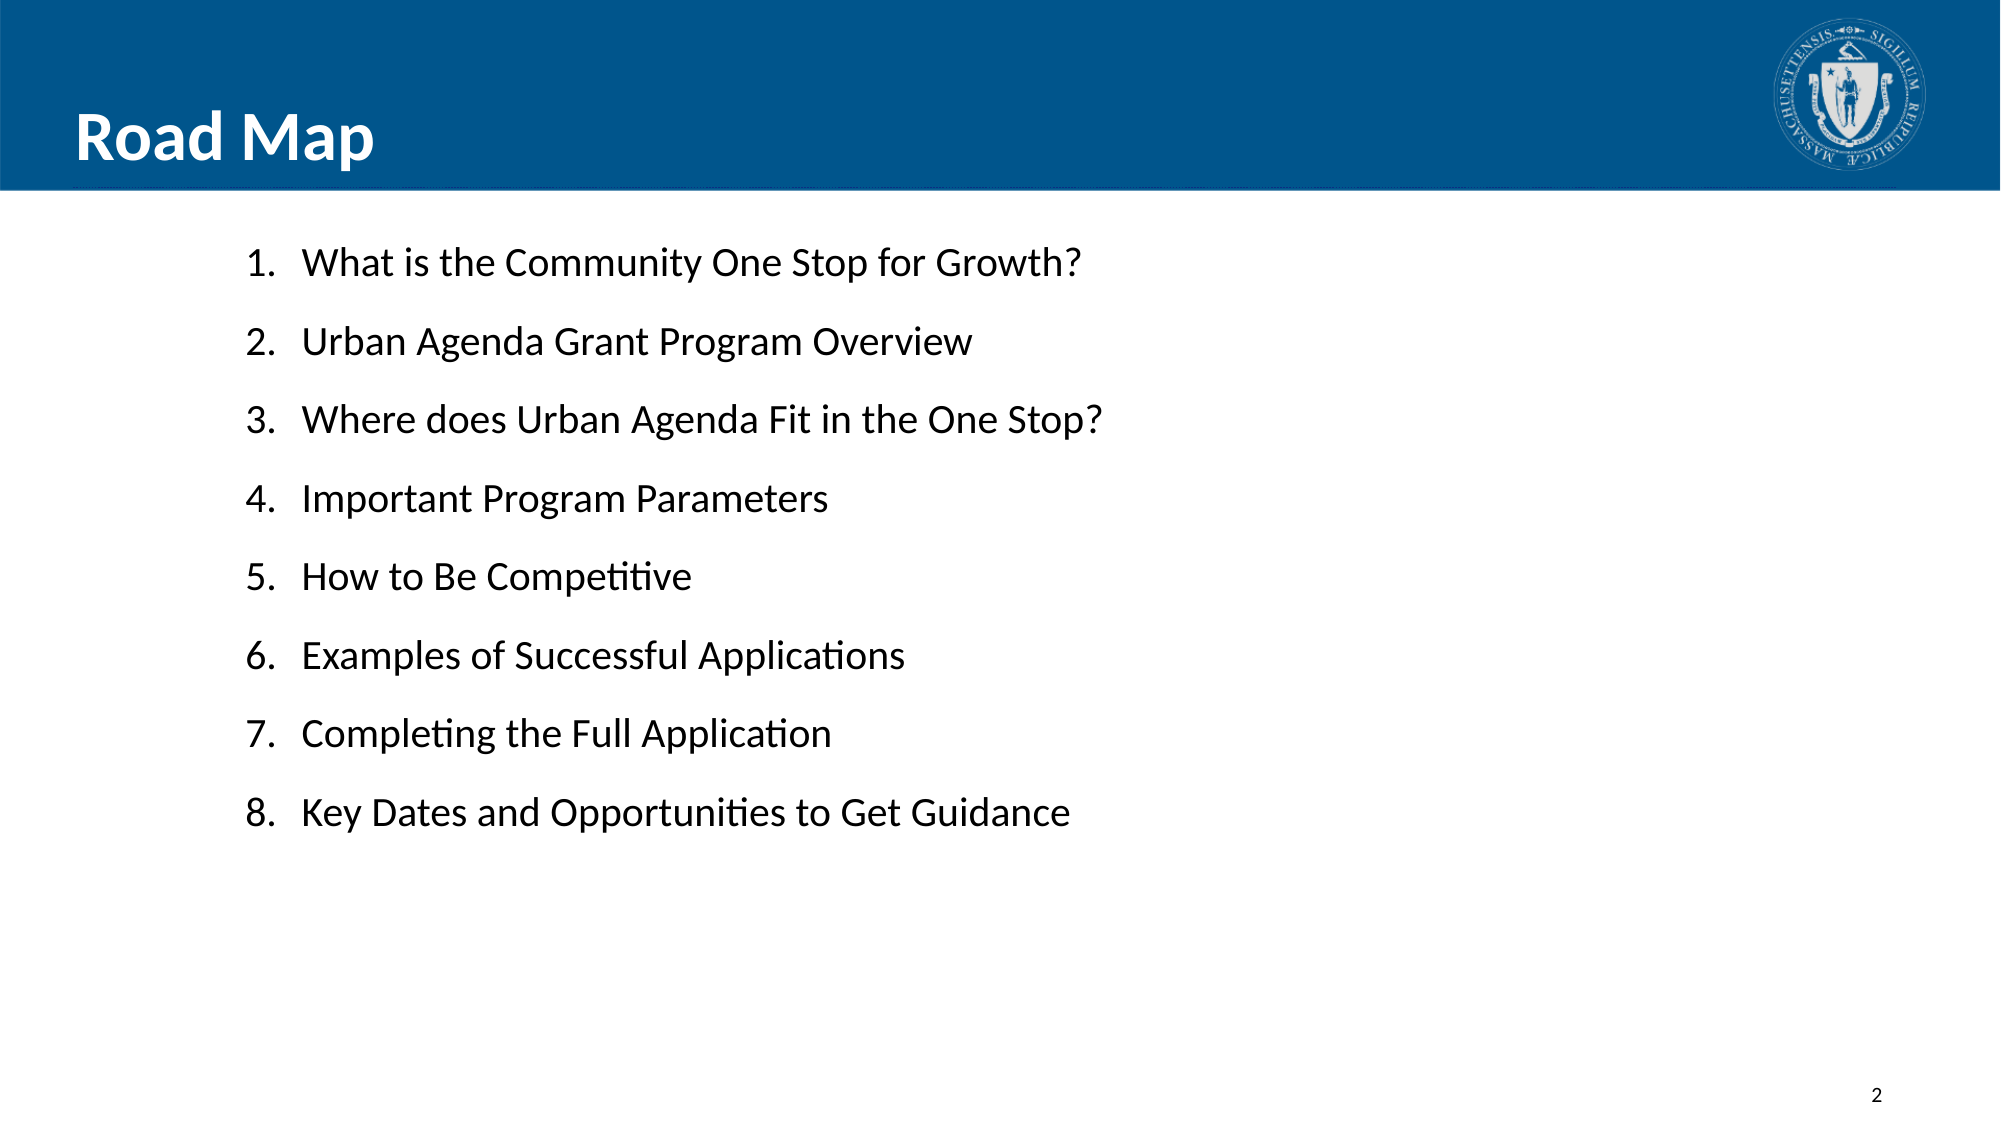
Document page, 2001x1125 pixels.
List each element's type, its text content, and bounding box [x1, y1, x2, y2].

list What is the Community One Stop for Growth? Urban Agenda Grant Program Overview Where does Urban Agenda Fit in the One Stop? Important Program Parameters How to Be Competitive Examples of Successful Applications Completing the Full Application Key Dates and Opportunities to Get Guidance [75, 231, 1887, 1062]
title Road Map [75, 99, 1776, 177]
picture [0, 0, 2001, 1125]
